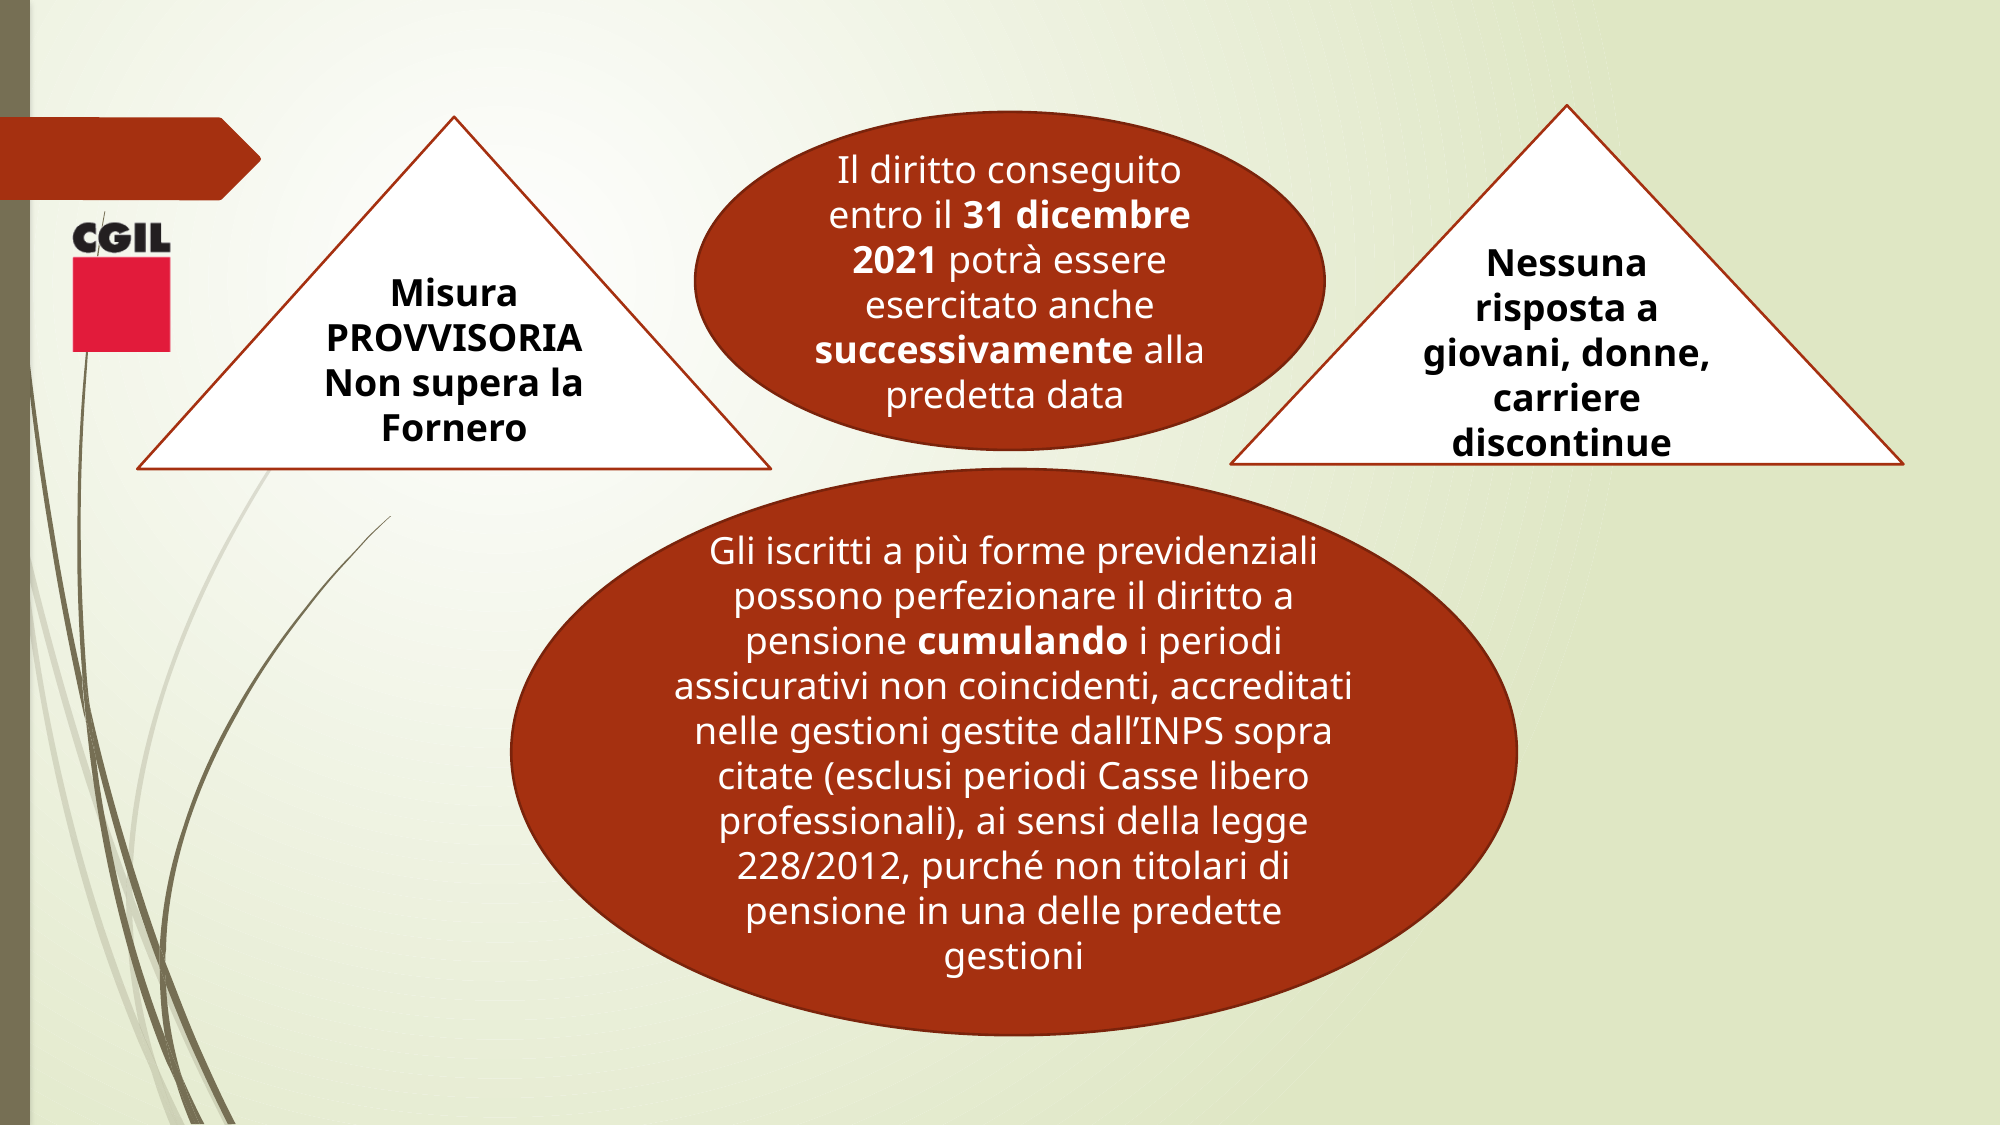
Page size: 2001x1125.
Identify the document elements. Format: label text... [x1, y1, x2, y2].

text_box Il diritto conseguito entro il 31 dicembre 2021 potrà essere esercitato anche successivamente alla predetta data [693, 110, 1326, 452]
text_box Nessuna risposta a giovani, donne, carriere discontinue [1229, 103, 1905, 466]
picture [72, 220, 172, 352]
text_box Gli iscritti a più forme previdenziali possono perfezionare il diritto a pensione cumulando i periodi assicurativi non coincidenti, accreditati nelle gestioni gestite dall’INPS sopra citate (esclusi periodi Casse libero professionali), ai sensi della legge 228/2012, purché non titolari di pensione in una delle predette gestioni [509, 467, 1519, 1037]
text_box Misura PROVVISORIA Non supera la Fornero [136, 115, 773, 471]
